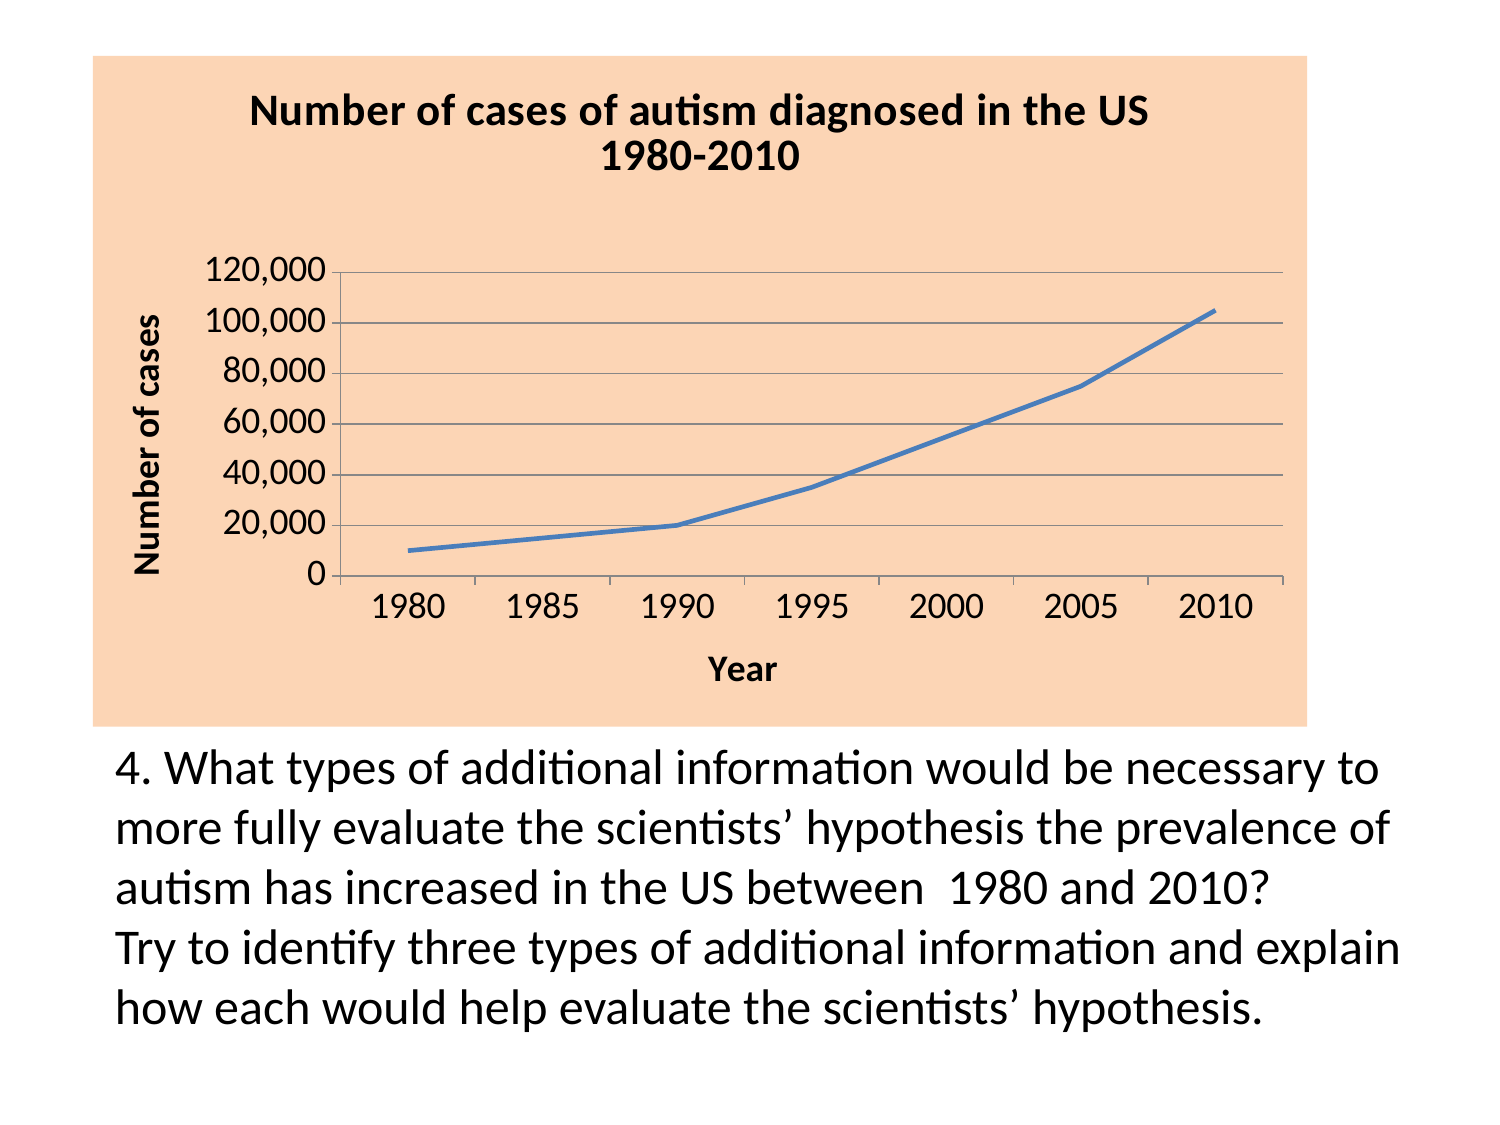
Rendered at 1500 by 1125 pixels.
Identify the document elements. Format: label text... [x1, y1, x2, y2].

chart [92, 55, 1308, 727]
text_box 4. What types of additional information would be necessary to more fully evaluate the scientists’ hypothesis the prevalence of autism has increased in the US between 1980 and 2010? Try to identify three types of additional information and explain how each would help evaluate the scientists’ hypothesis. [99, 726, 1428, 1125]
